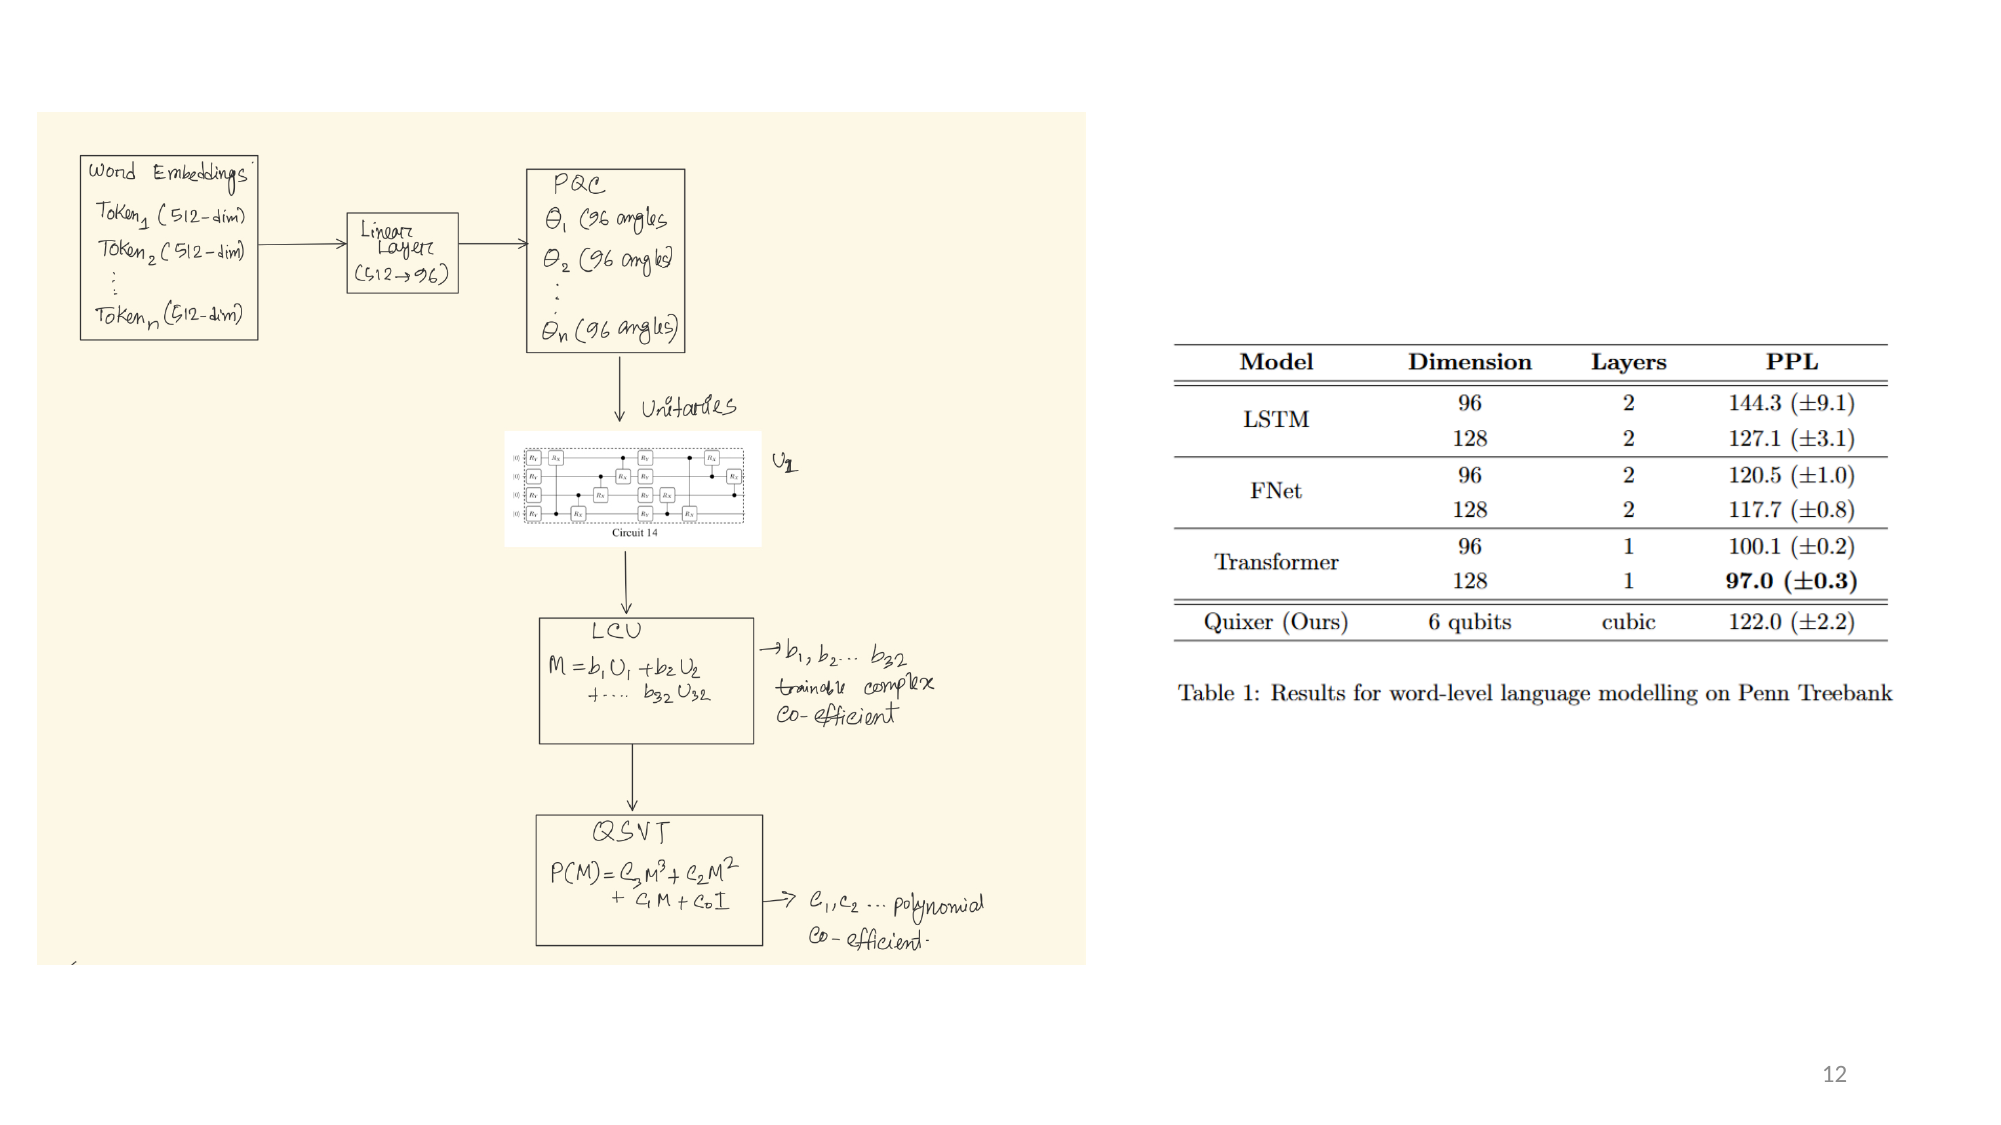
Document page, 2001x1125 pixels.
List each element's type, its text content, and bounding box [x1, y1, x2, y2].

picture [1155, 316, 1932, 738]
picture [36, 111, 1086, 965]
slide_number 12 [1412, 1042, 1863, 1103]
